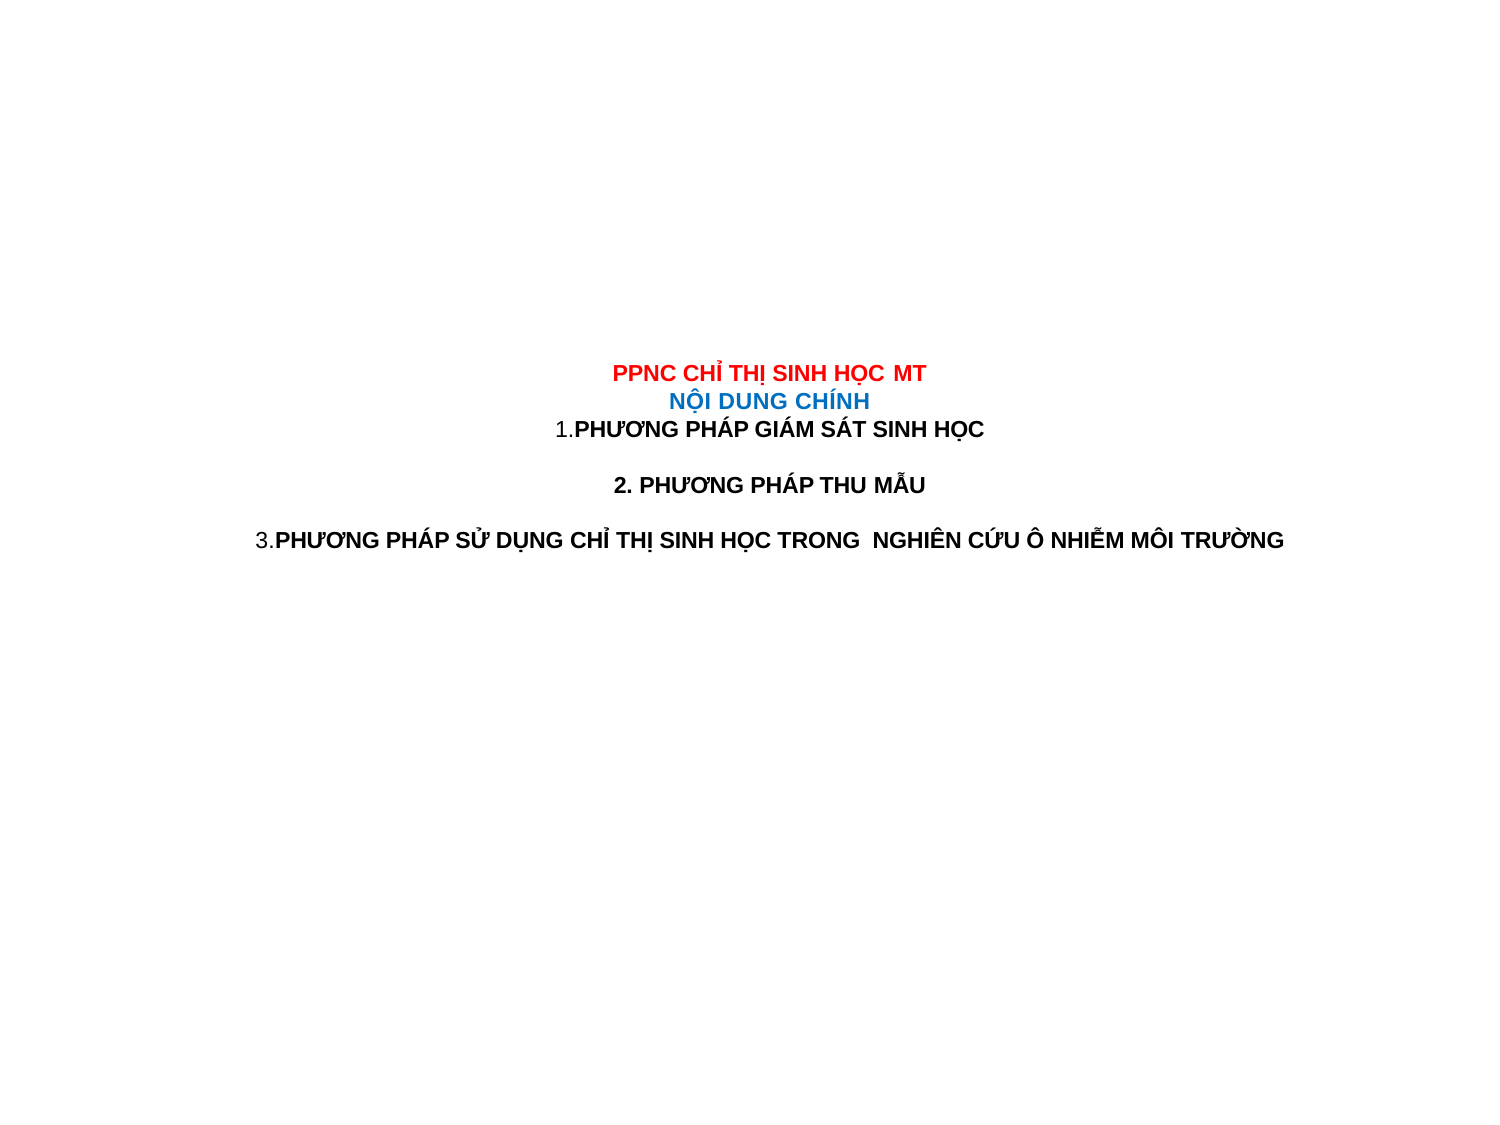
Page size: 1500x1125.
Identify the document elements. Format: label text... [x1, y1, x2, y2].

title PPNC CHỈ THỊ SINH HỌC MT NỘI DUNG CHÍNH 1.PHƯƠNG PHÁP GIÁM SÁT SINH HỌC 2. PHƯƠNG PHÁP THU MẪU 3.PHƯƠNG PHÁP SỬ DỤNG CHỈ THỊ SINH HỌC TRONG NGHIÊN CỨU Ô NHIỄM MÔI TRƯỜNG [112, 349, 1388, 591]
